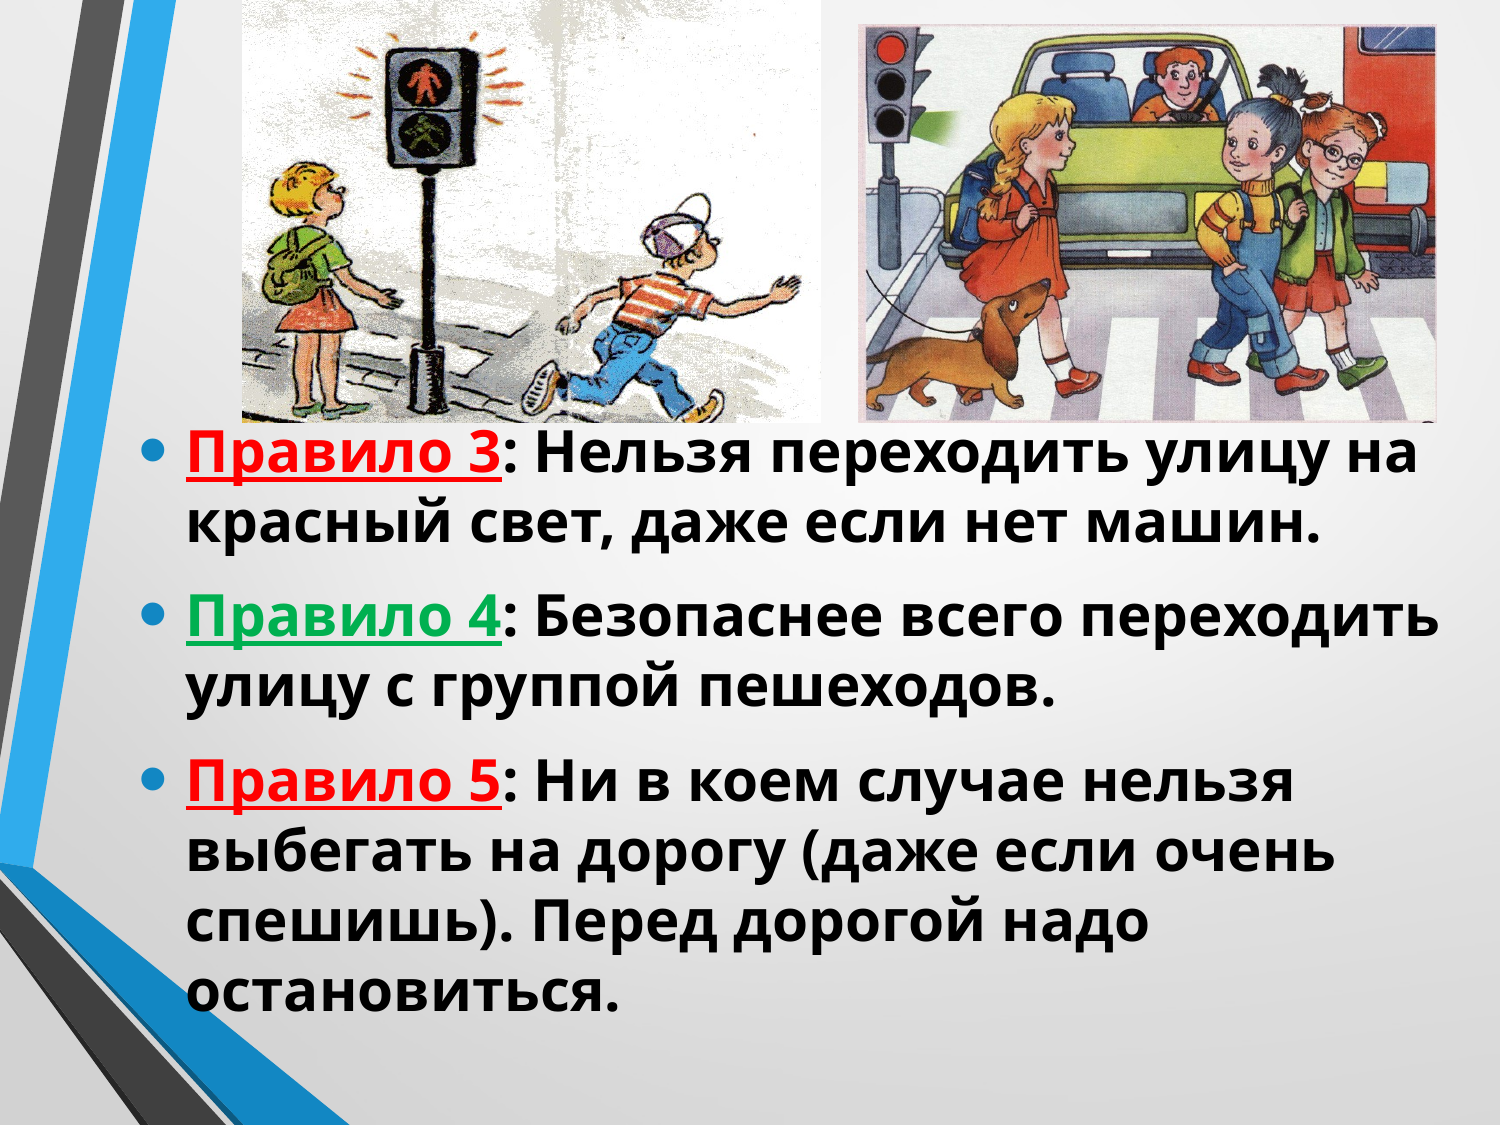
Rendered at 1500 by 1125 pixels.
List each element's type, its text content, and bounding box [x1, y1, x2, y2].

picture [858, 24, 1437, 423]
list Правило 3: Нельзя переходить улицу на красный свет, даже если нет машин. Правило 4: Безопаснее всего переходить улицу с группой пешеходов. Правило 5: Ни в коем случае нельзя выбегать на дорогу (даже если очень спешишь). Перед дорогой надо остановиться. [123, 314, 1474, 1029]
picture [241, 0, 822, 423]
